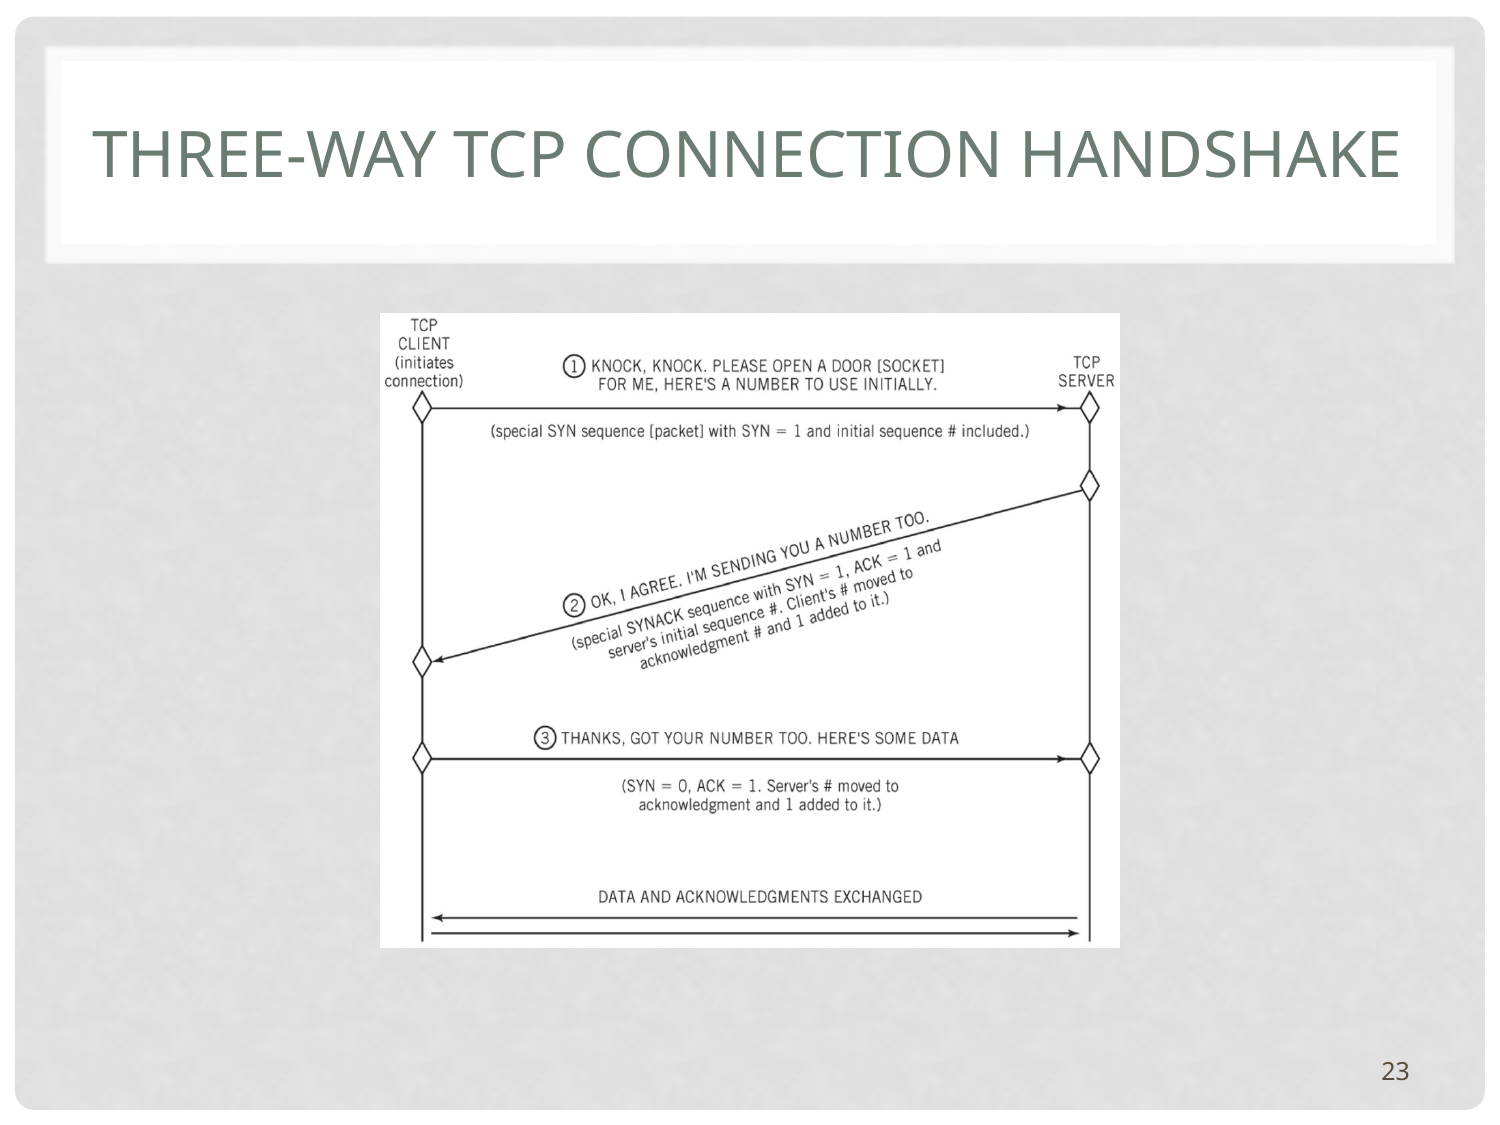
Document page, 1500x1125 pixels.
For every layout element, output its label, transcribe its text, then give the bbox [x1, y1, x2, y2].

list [380, 313, 1120, 948]
title Three-Way TCP Connection Handshake [69, 66, 1425, 238]
slide_number 23 [1074, 1042, 1425, 1103]
